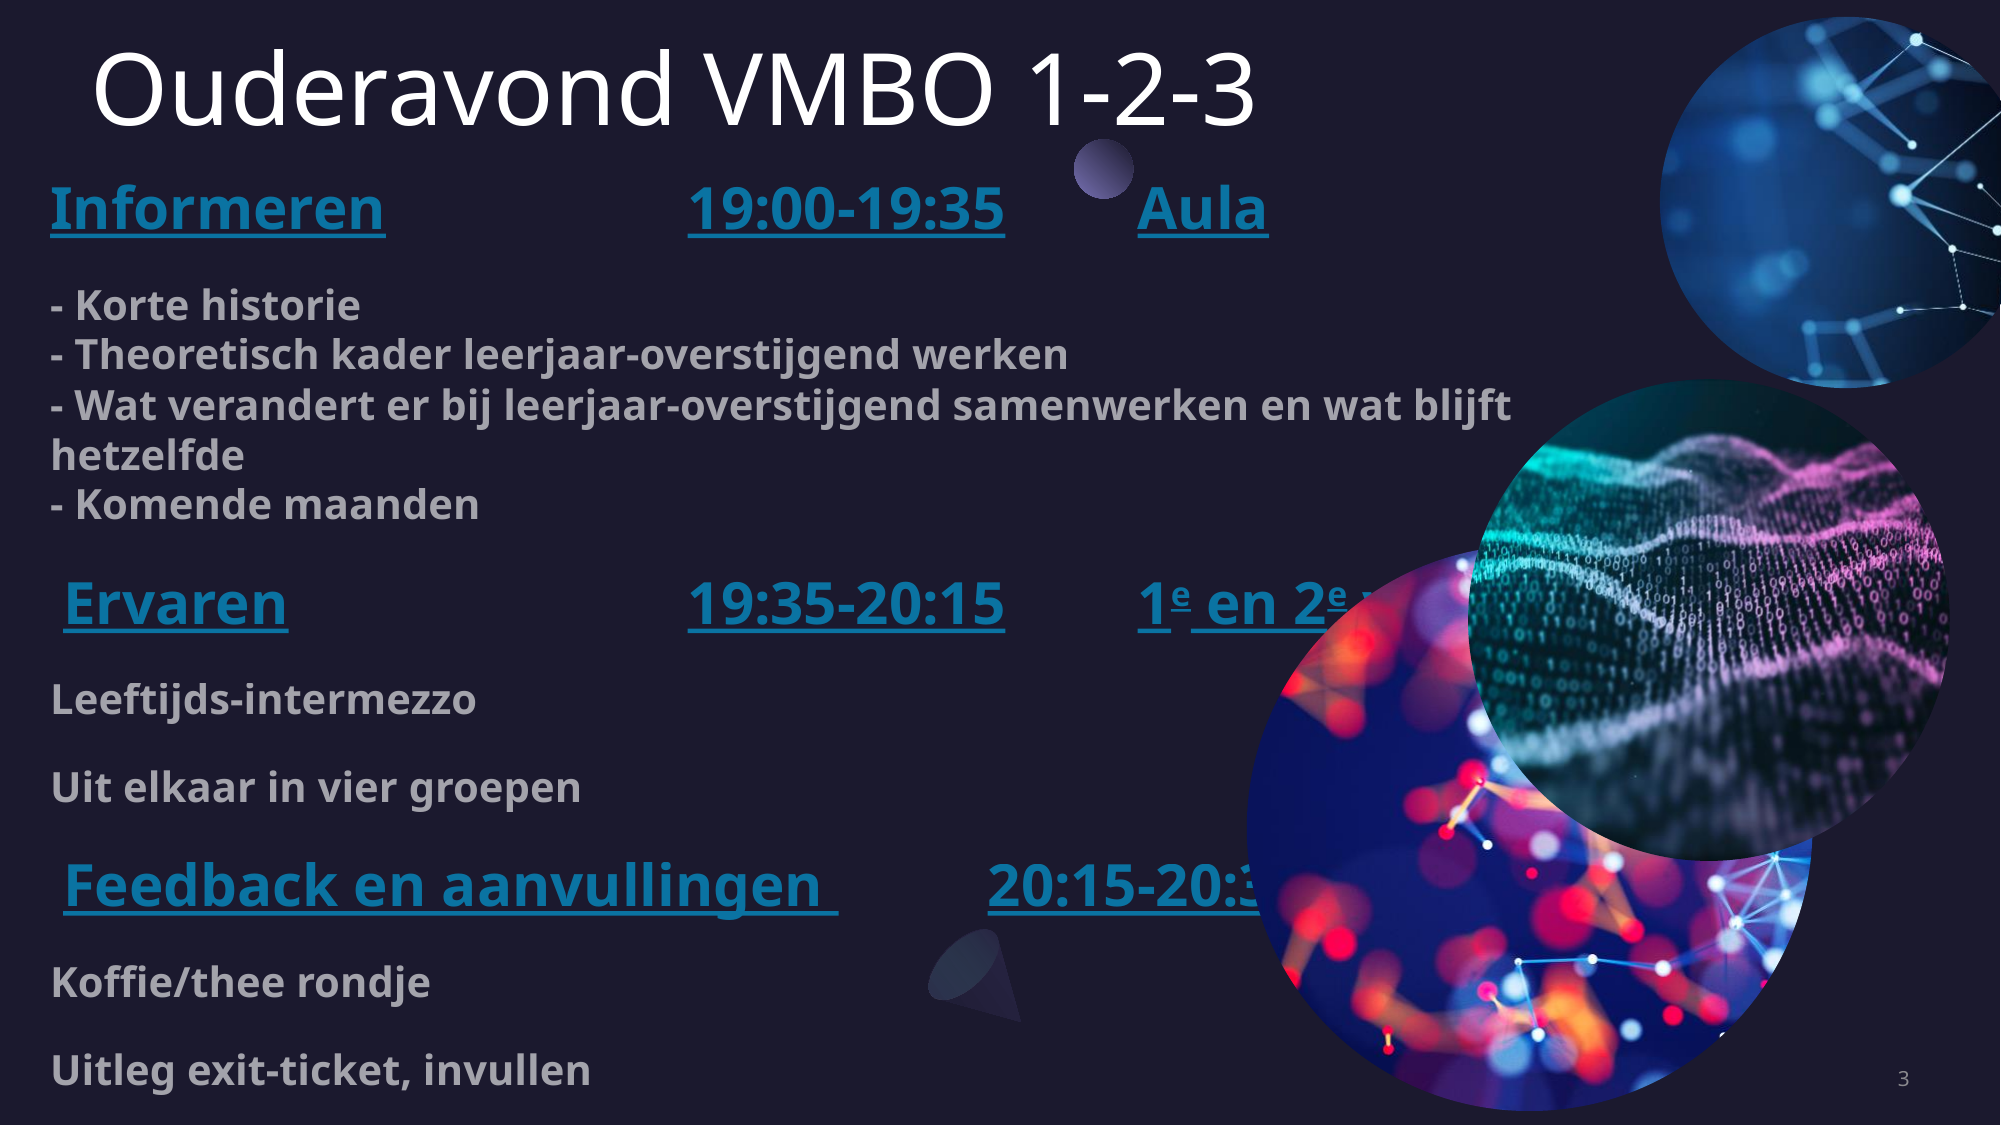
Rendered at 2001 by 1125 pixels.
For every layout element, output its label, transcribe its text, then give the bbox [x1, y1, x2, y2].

list Informeren 19:00-19:35 Aula - Korte historie - Theoretisch kader leerjaar-overstijgend werken - Wat verandert er bij leerjaar-overstijgend samenwerken en wat blijft hetzelfde - Komende maanden Ervaren 19:35-20:15 1e en 2e verdieping Leeftijds-intermezzo Uit elkaar in vier groepen Feedback en aanvullingen 20:15-20:30 Aula Koffie/thee rondje Uitleg exit-ticket, invullen Voor wie wil mogelijkheid vragen te stellen [50, 170, 1659, 1009]
title Ouderavond VMBO 1-2-3 [90, 48, 1587, 147]
slide_number 3 [1813, 1067, 1910, 1093]
picture [1246, 16, 2001, 1112]
